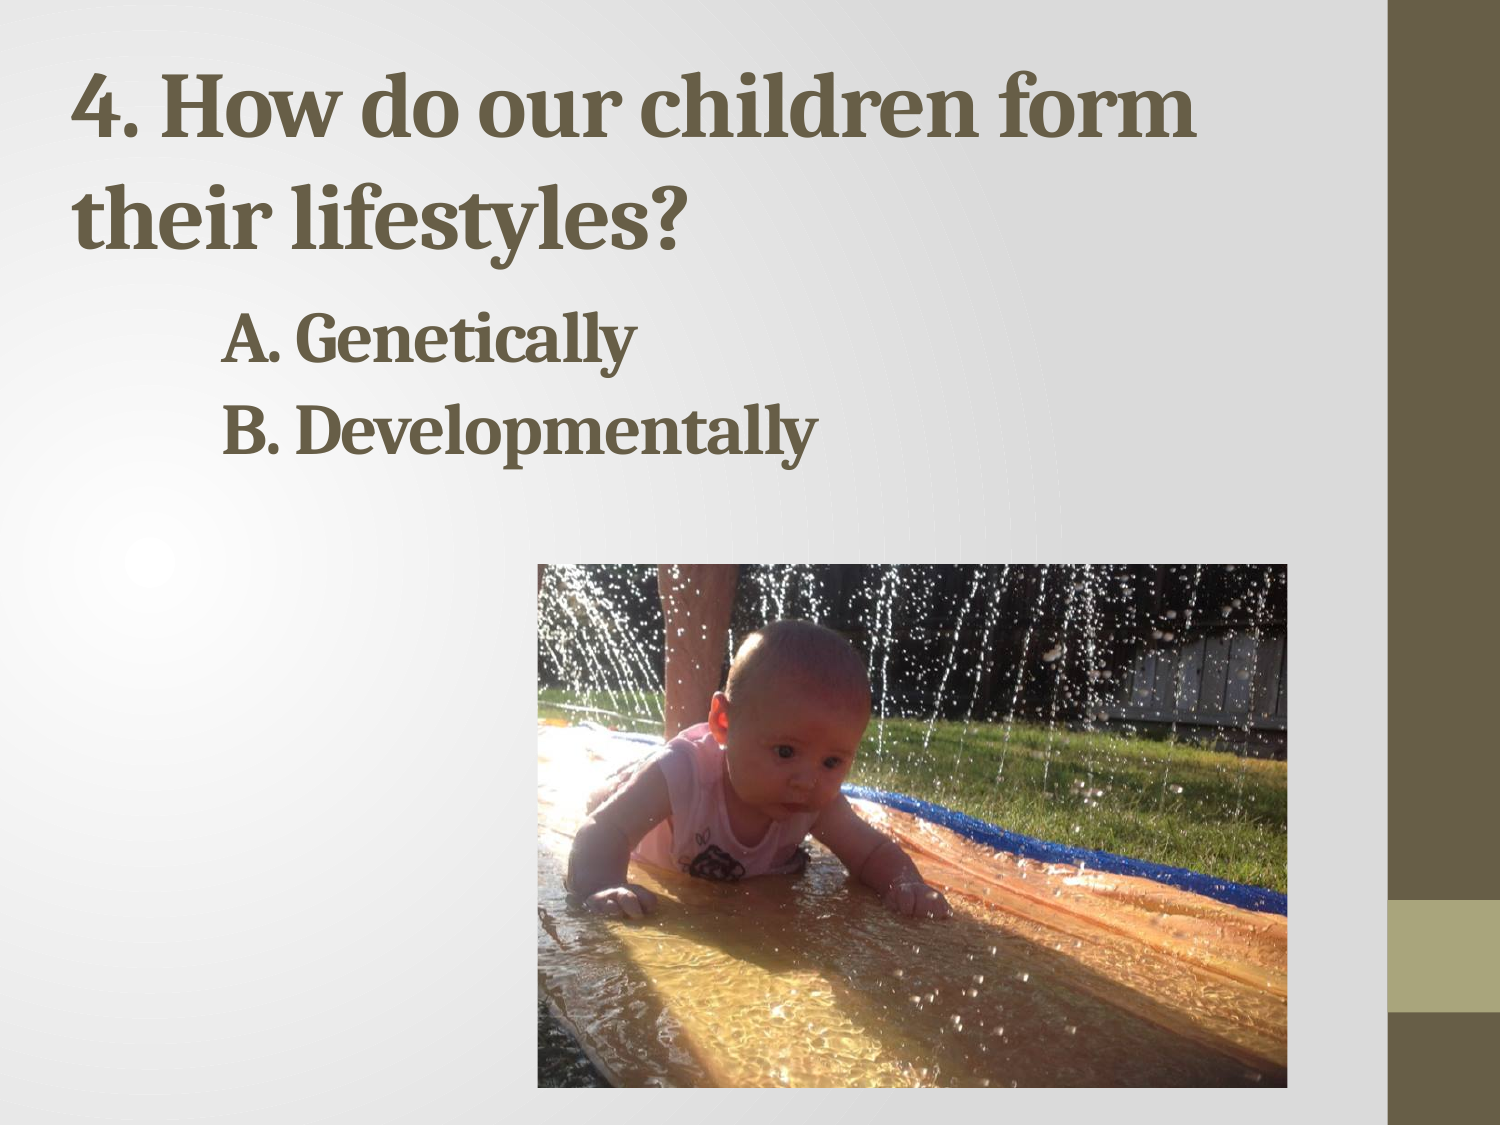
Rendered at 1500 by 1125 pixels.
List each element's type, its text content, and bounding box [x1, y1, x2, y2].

title 4. How do our children form their lifestyles? A. Genetically B. Developmentally [37, 112, 1413, 400]
picture [536, 564, 1288, 1088]
